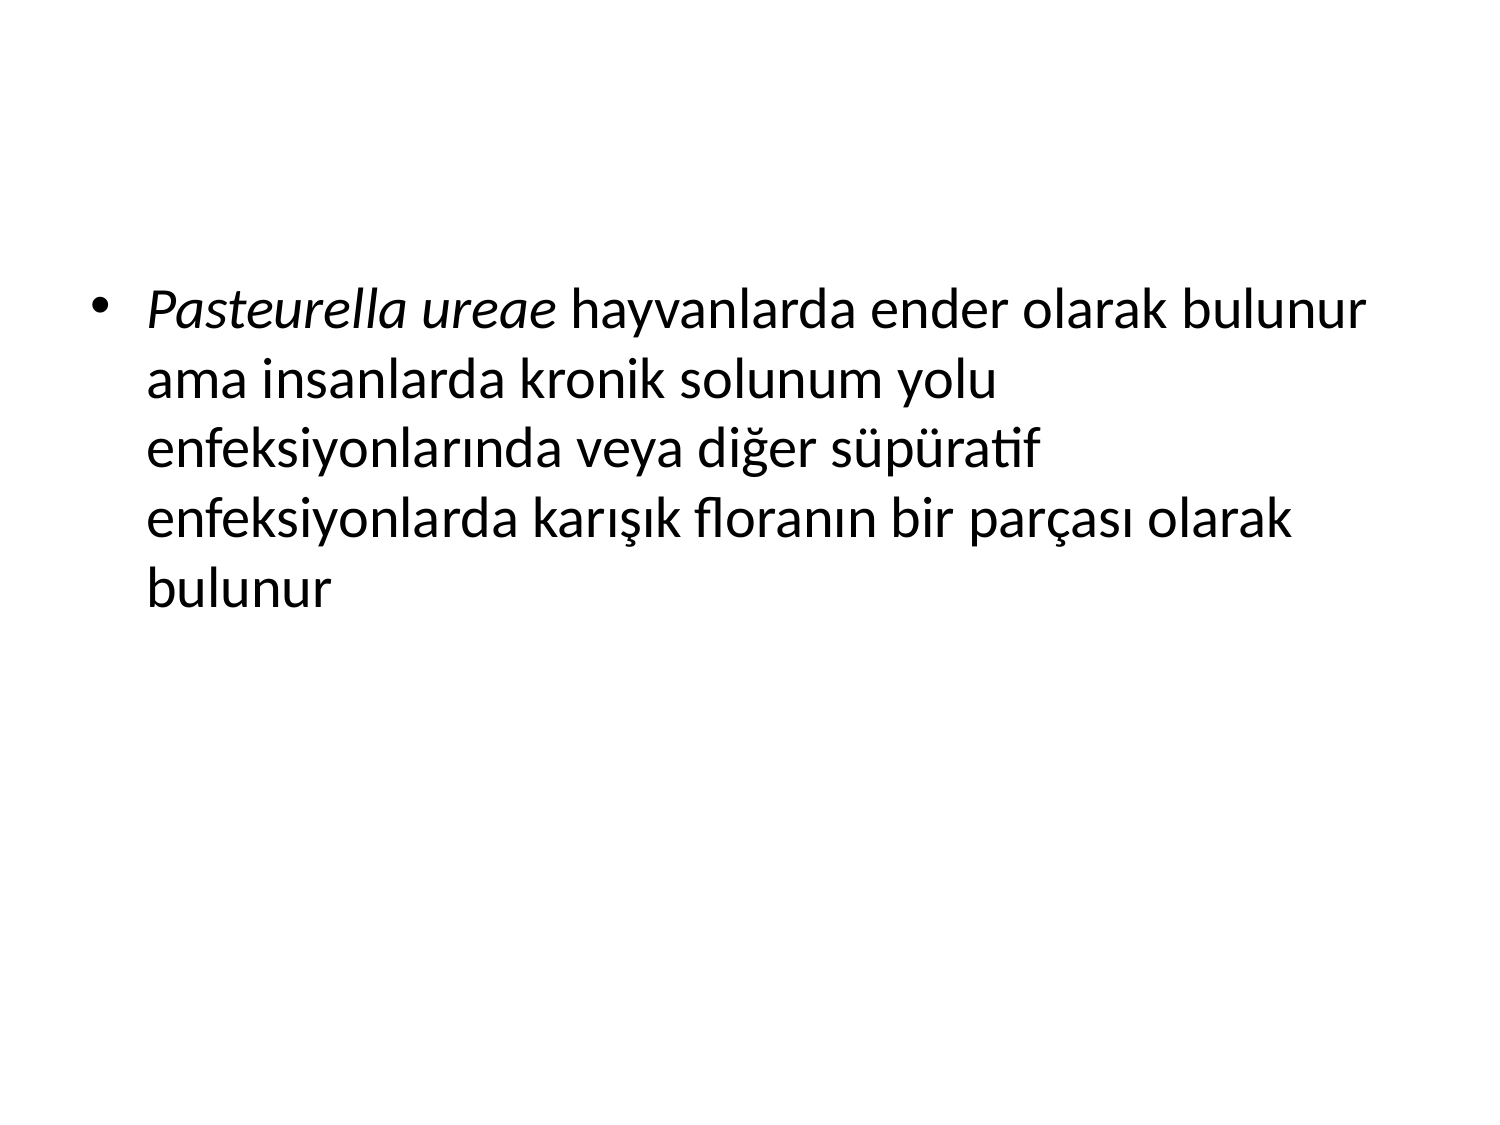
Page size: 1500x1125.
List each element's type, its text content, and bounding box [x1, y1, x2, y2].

list Pasteurella ureae hayvanlarda ender olarak bulunur ama insanlarda kronik solunum yolu enfeksiyonlarında veya diğer süpüratif enfeksiyonlarda karışık floranın bir parçası olarak bulunur [75, 262, 1425, 1005]
